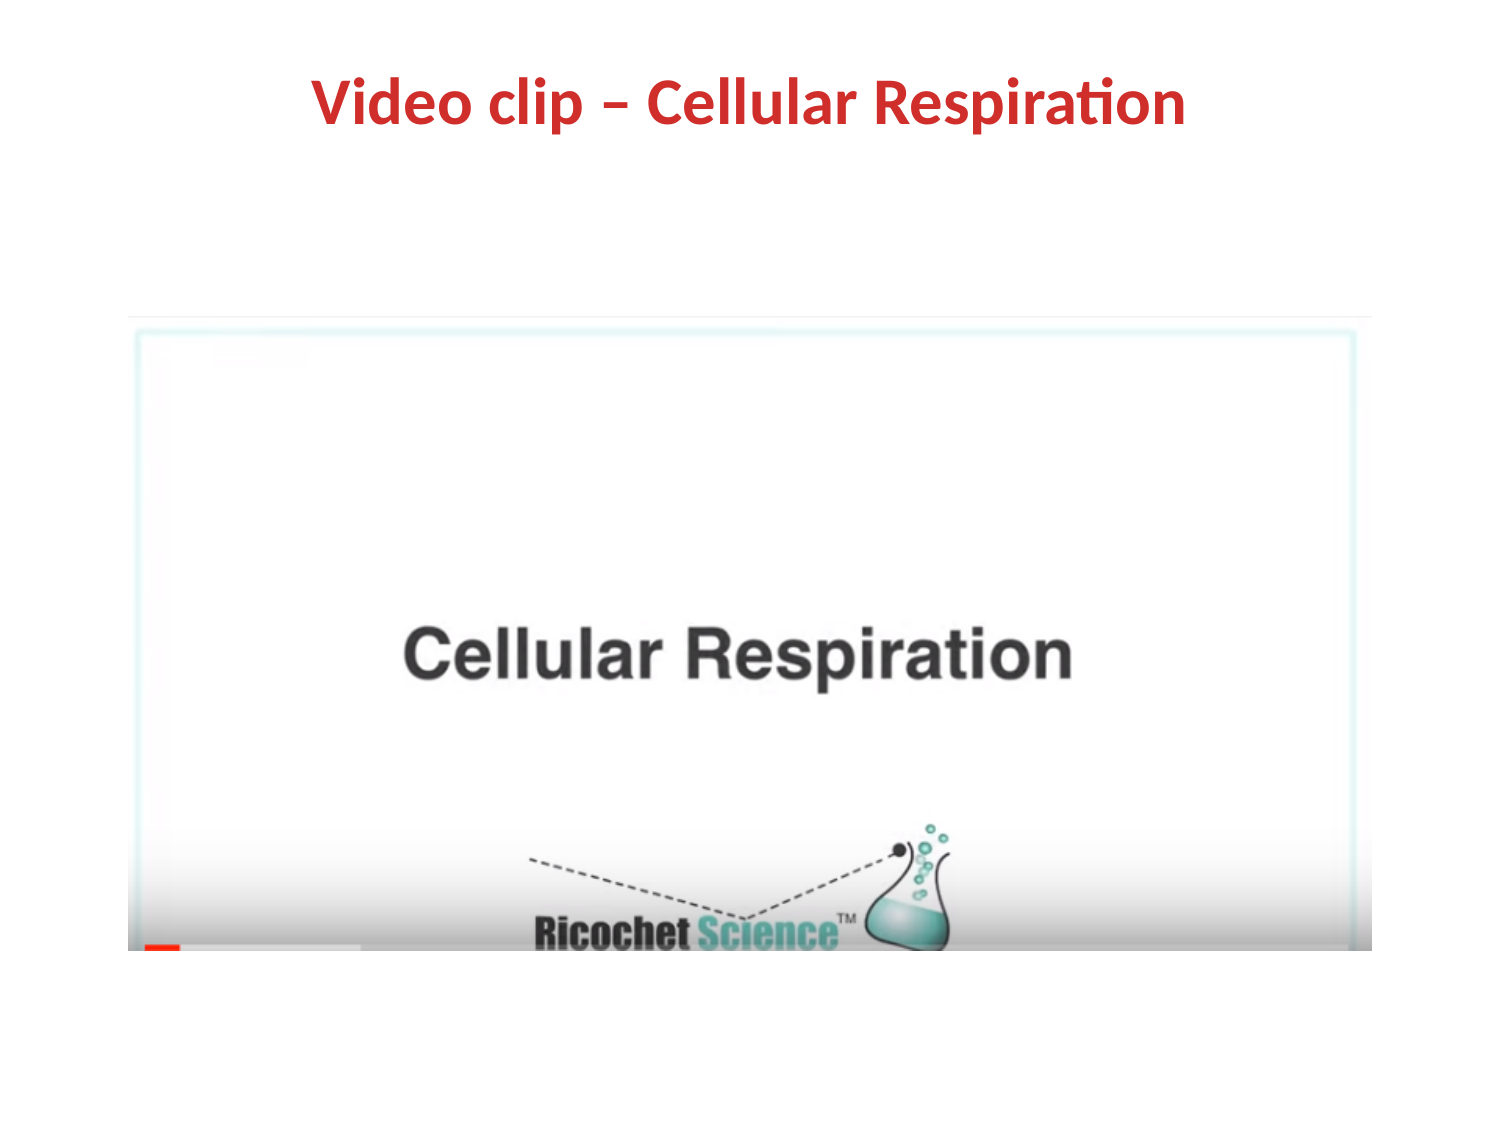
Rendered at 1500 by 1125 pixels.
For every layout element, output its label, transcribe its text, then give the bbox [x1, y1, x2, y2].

title Video clip – Cellular Respiration [75, 45, 1425, 150]
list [127, 316, 1373, 952]
